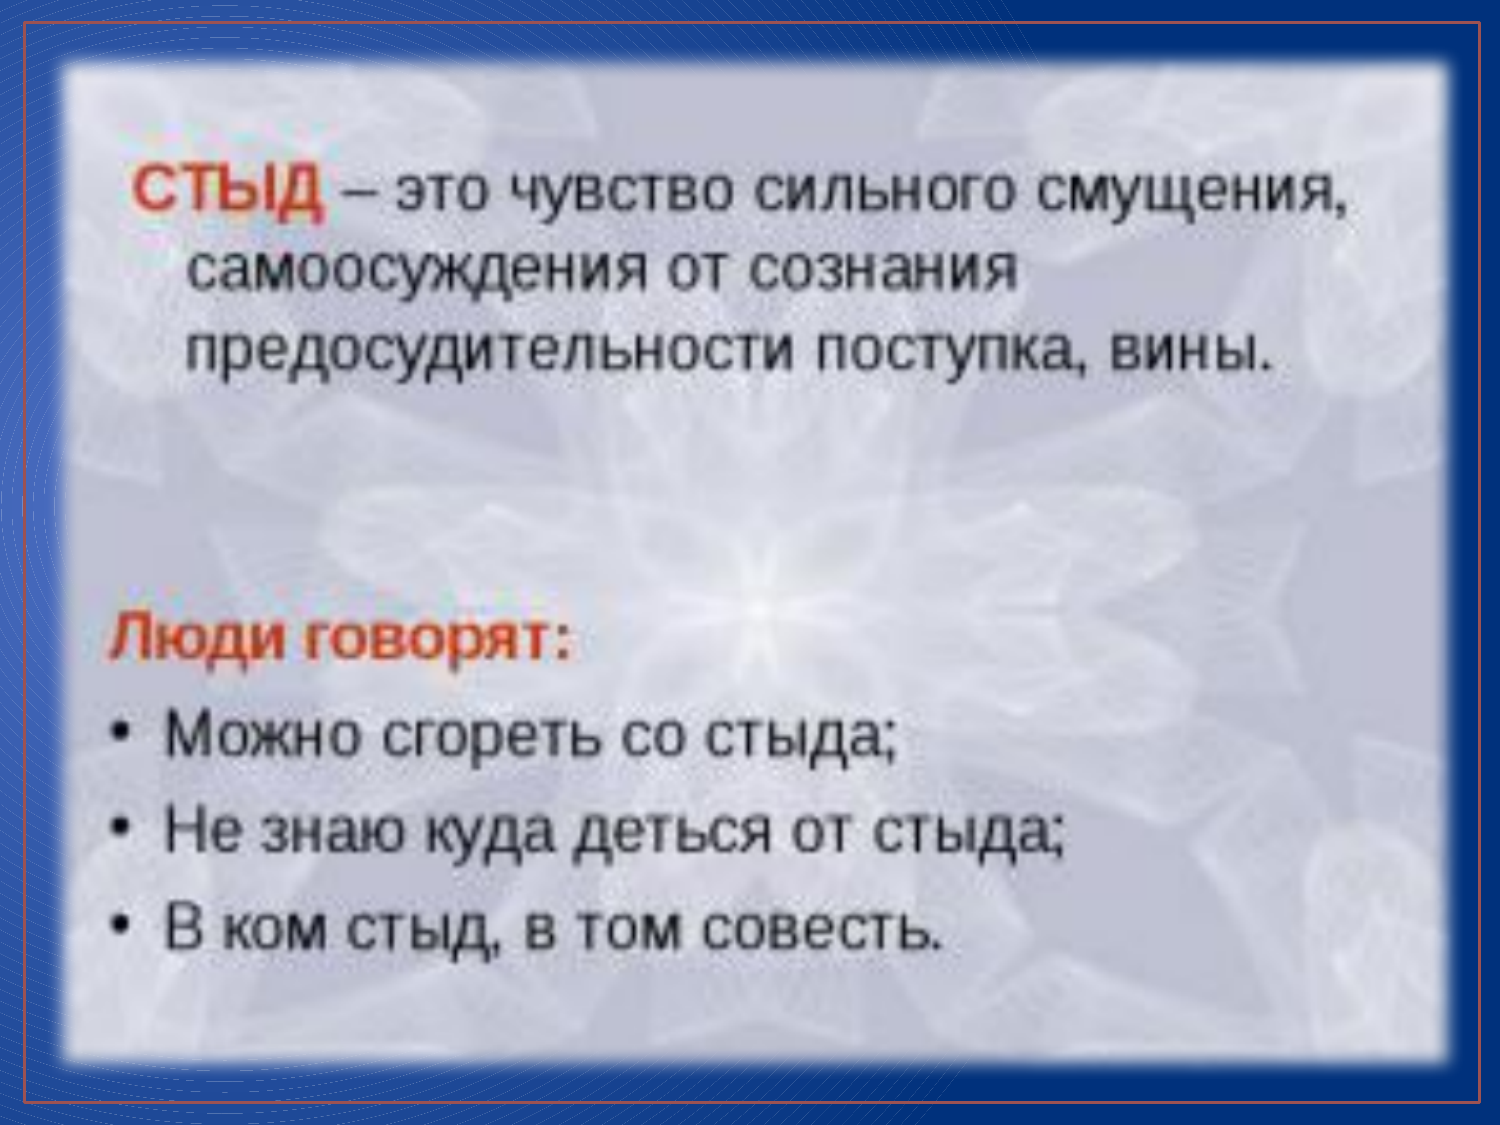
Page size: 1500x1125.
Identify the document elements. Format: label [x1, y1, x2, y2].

list [46, 46, 1466, 1079]
